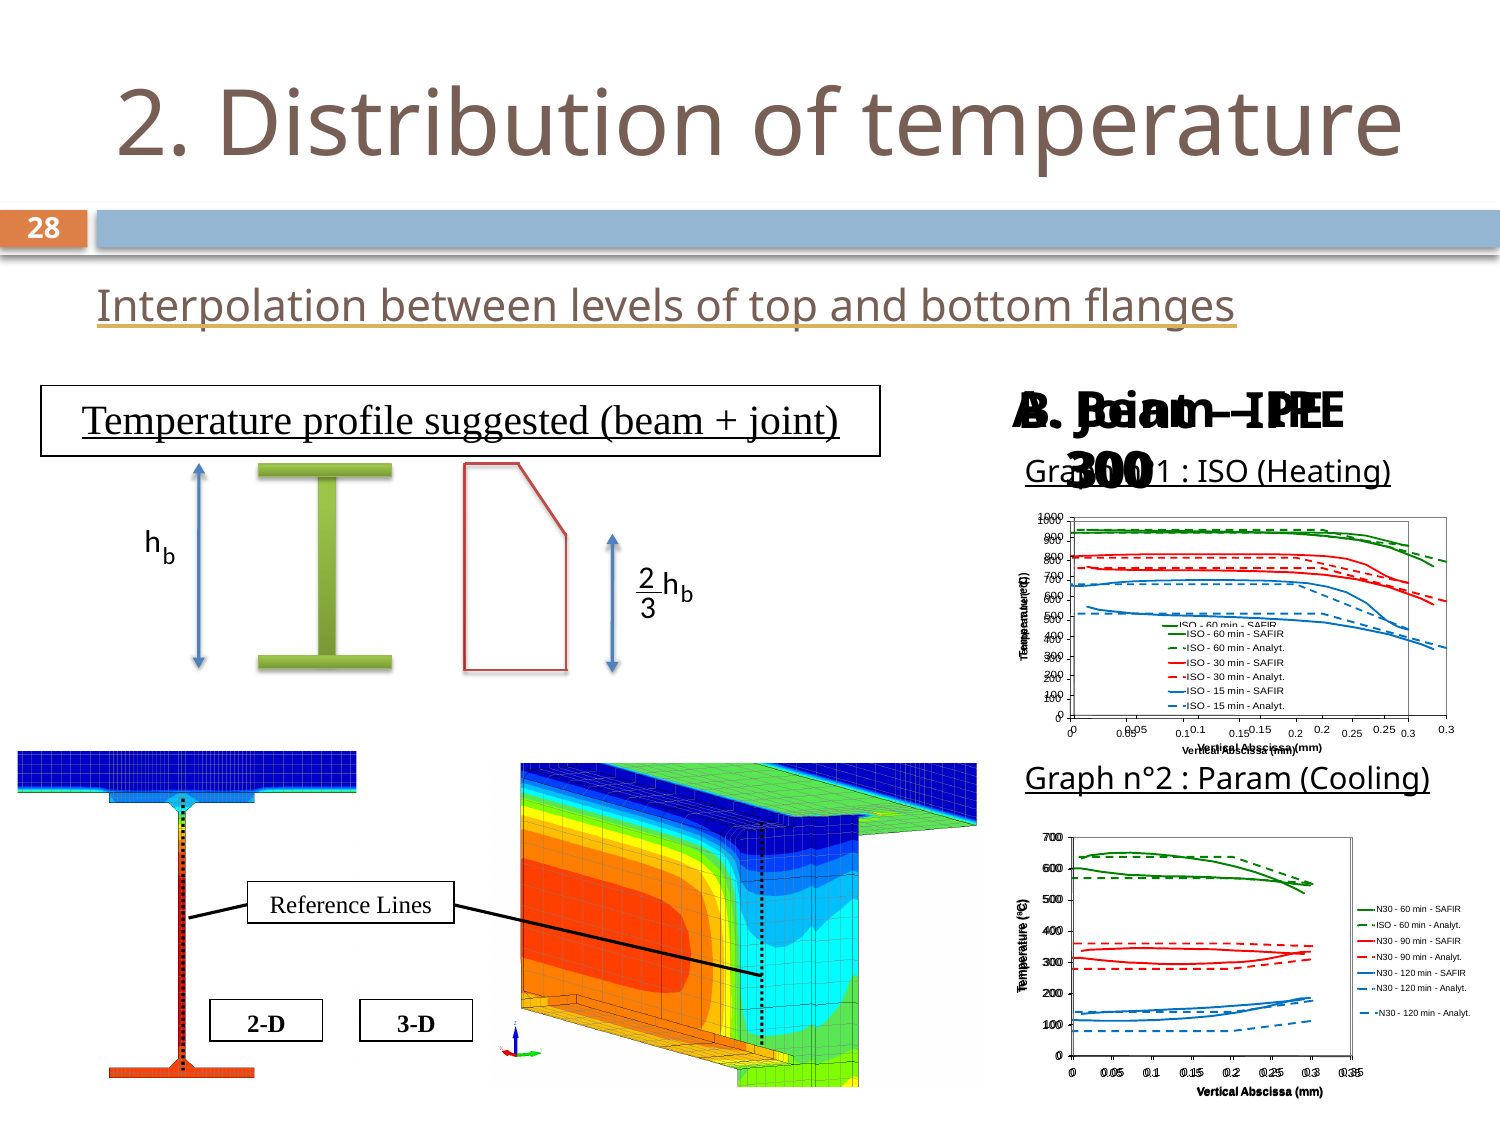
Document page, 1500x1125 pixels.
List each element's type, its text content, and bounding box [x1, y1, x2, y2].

text_box Temperature profile suggested (beam + joint) [41, 385, 880, 457]
text_box B. Joint – IPE 300 [1002, 371, 1428, 443]
picture [17, 751, 357, 1088]
text_box A. Beam – IPE 300 [998, 369, 1424, 441]
picture [1007, 821, 1476, 1111]
slide_number 28 [0, 208, 88, 249]
text_box Reference Lines [362, 881, 454, 924]
title 2. Distribution of temperature [100, 37, 1438, 200]
picture [1009, 503, 1474, 767]
text_box Graph n°1 : ISO (Heating) [1009, 444, 1459, 503]
picture [489, 762, 981, 1088]
text_box 3-D [362, 999, 473, 1042]
text_box Graph n°2 : Param (Cooling) [1009, 751, 1500, 823]
text_box Interpolation between levels of top and bottom flanges [81, 269, 1447, 364]
picture [123, 443, 810, 696]
